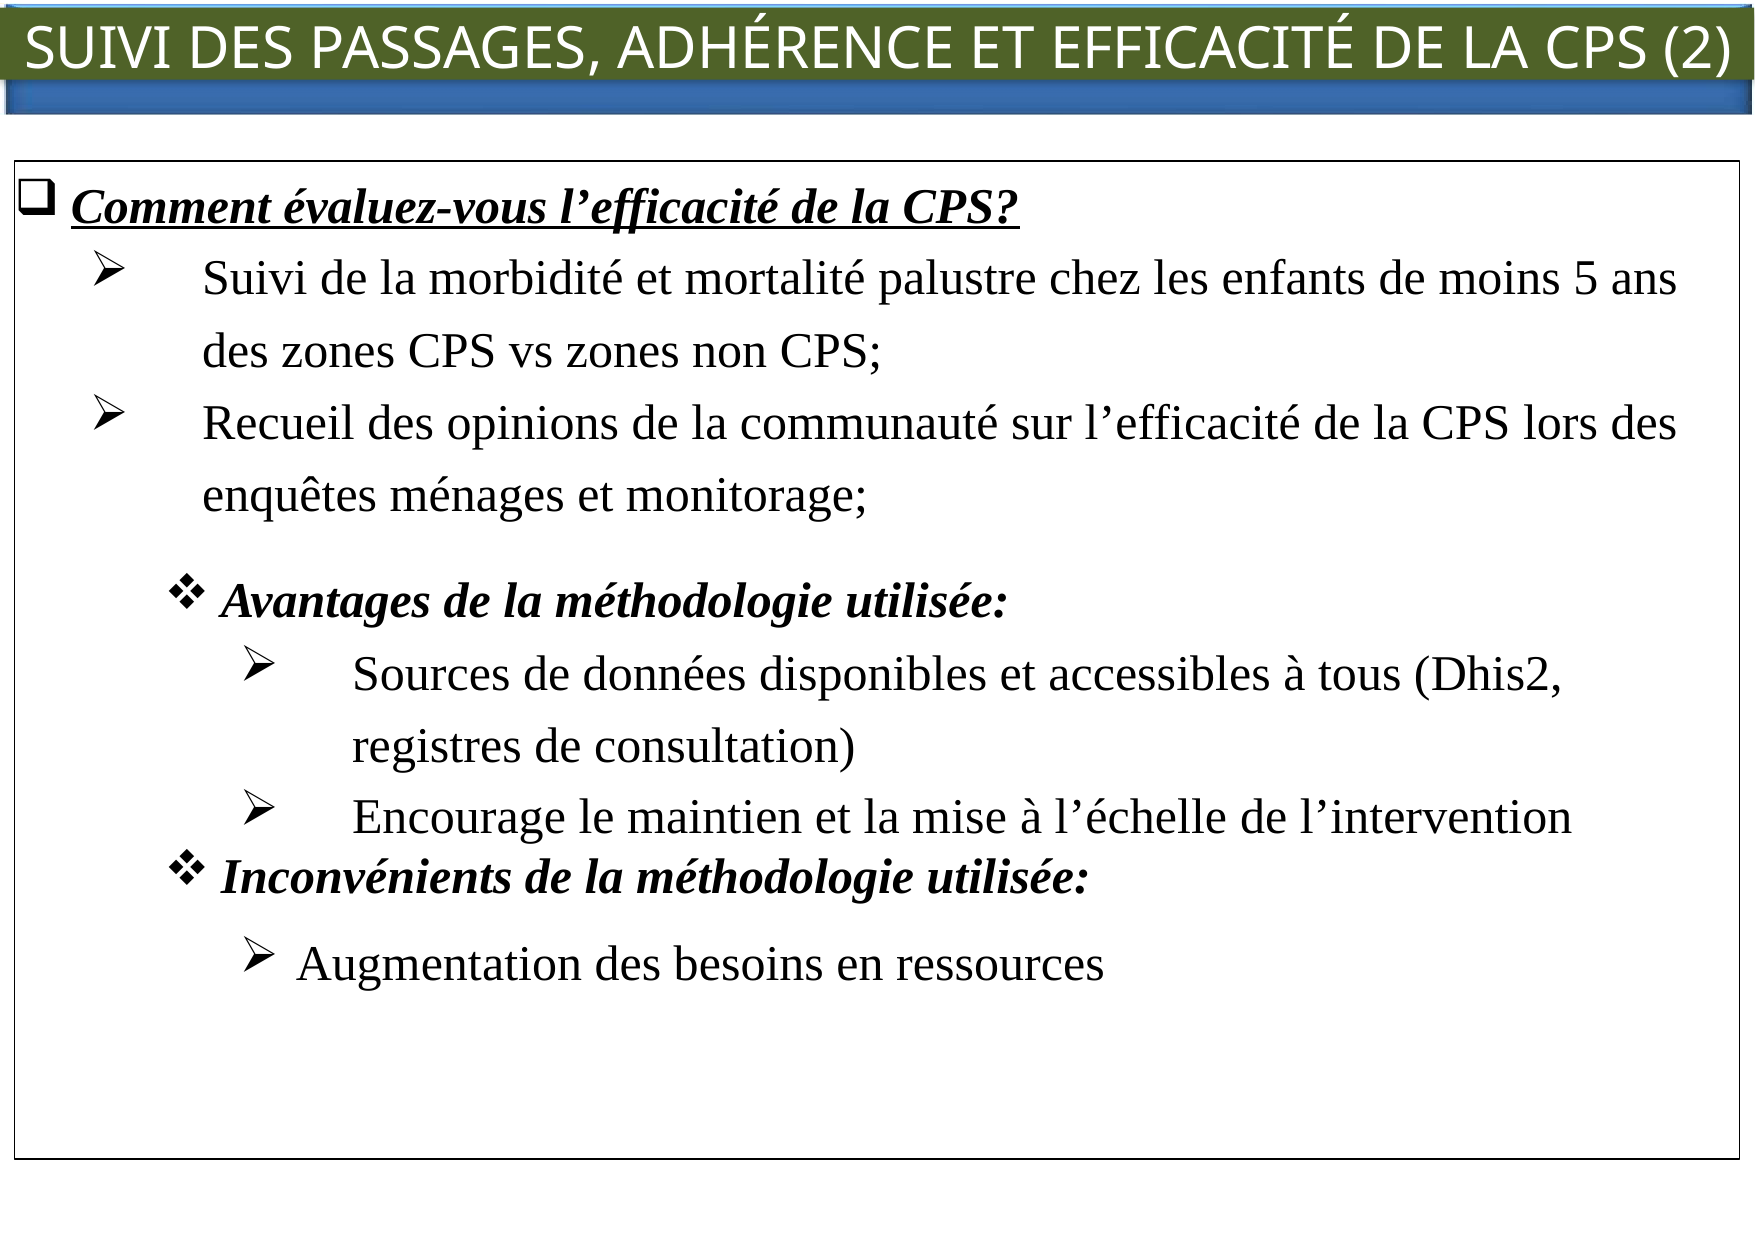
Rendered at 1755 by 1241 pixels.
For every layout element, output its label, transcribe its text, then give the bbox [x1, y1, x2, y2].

text_box Comment évaluez-vous l’efficacité de la CPS? Suivi de la morbidité et mortalité palustre chez les enfants de moins 5 ans des zones CPS vs zones non CPS; Recueil des opinions de la communauté sur l’efficacité de la CPS lors des enquêtes ménages et monitorage; Avantages de la méthodologie utilisée: Sources de données disponibles et accessibles à tous (Dhis2, registres de consultation) Encourage le maintien et la mise à l’échelle de l’intervention Inconvénients de la méthodologie utilisée: Augmentation des besoins en ressources [14, 163, 1740, 1160]
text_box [0, 3, 1755, 152]
